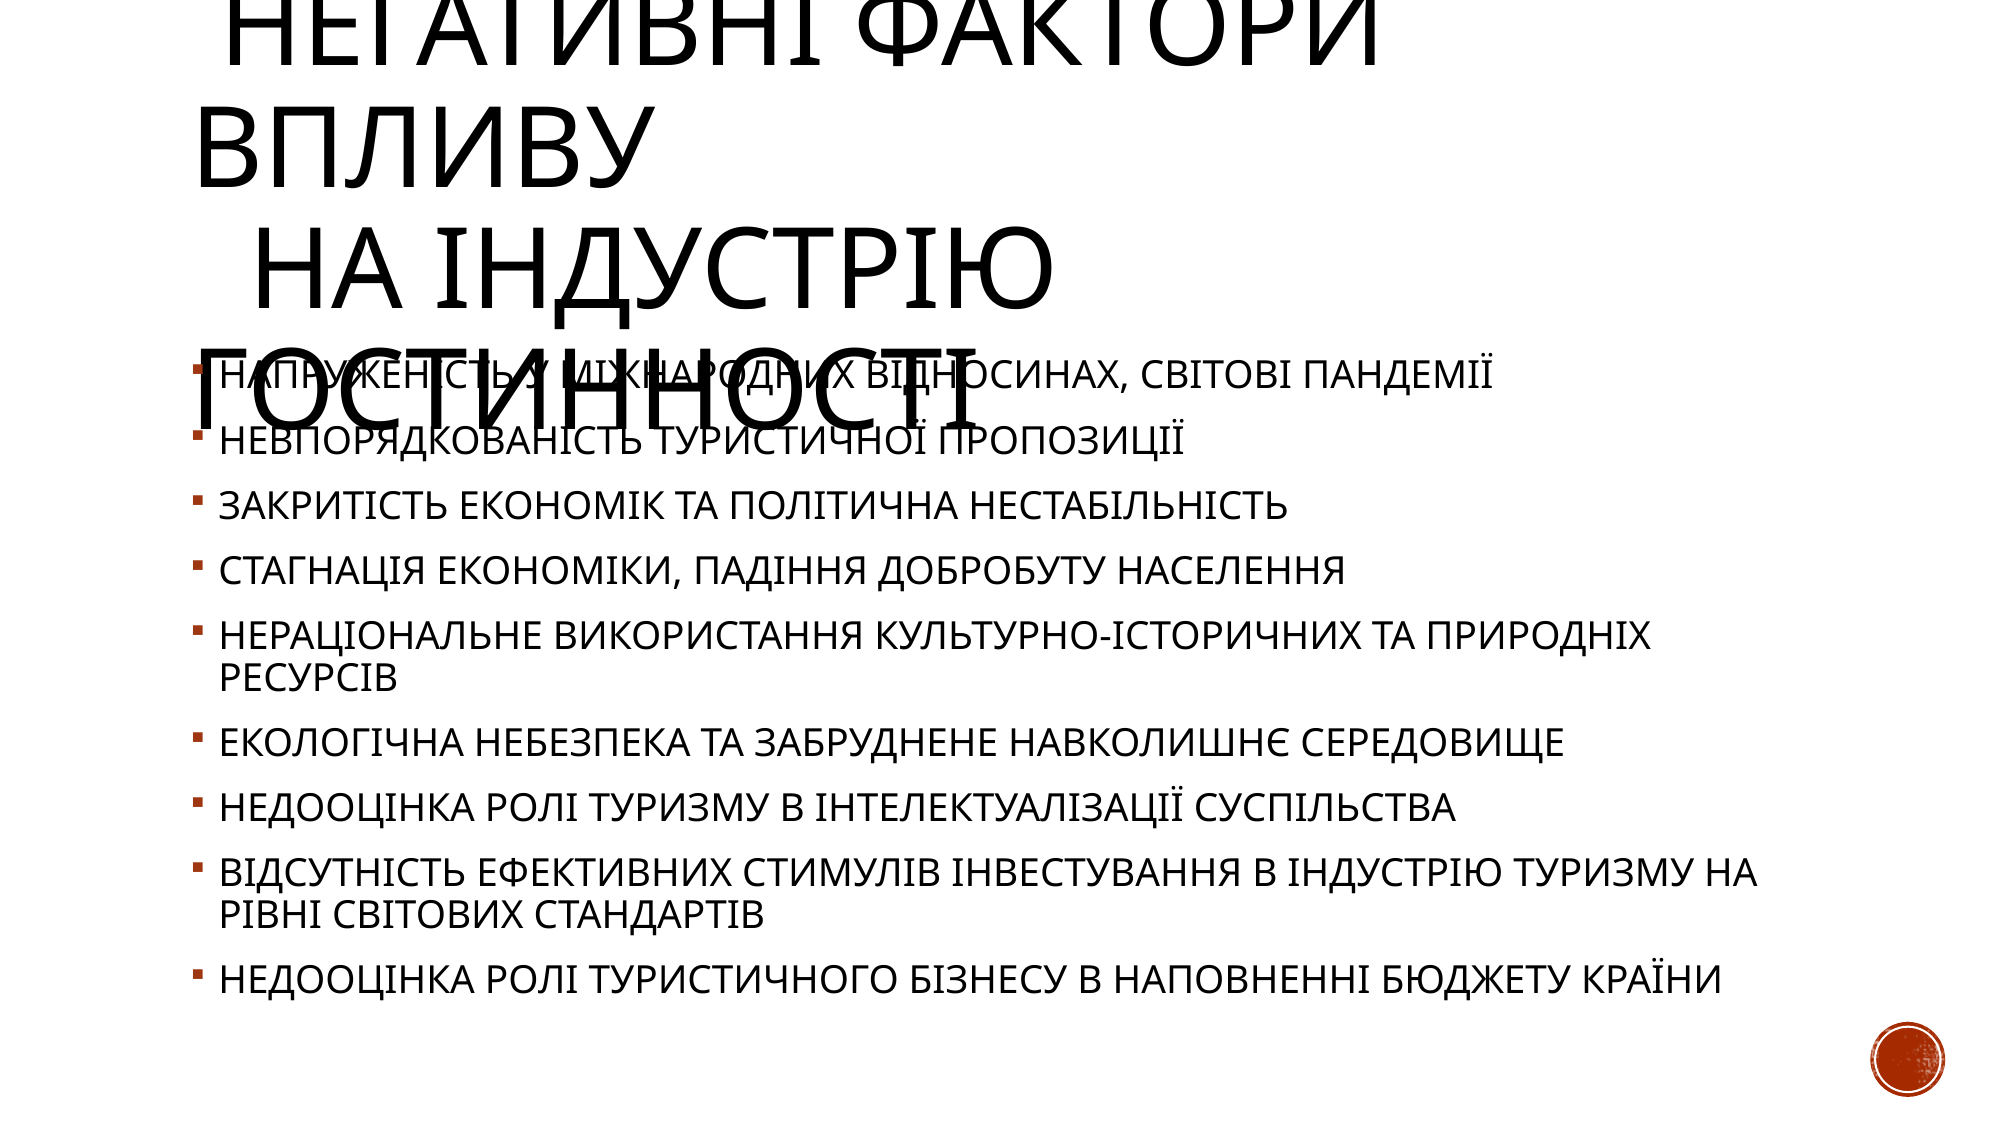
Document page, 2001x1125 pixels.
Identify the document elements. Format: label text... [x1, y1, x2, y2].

list НАПРУЖЕНІСТЬ У МІЖНАРОДНИХ ВІДНОСИНАХ, СВІТОВІ ПАНДЕМІЇ НЕВПОРЯДКОВАНІСТЬ ТУРИСТИЧНОЇ ПРОПОЗИЦІЇ ЗАКРИТІСТЬ ЕКОНОМІК ТА ПОЛІТИЧНА НЕСТАБІЛЬНІСТЬ СТАГНАЦІЯ ЕКОНОМІКИ, ПАДІННЯ ДОБРОБУТУ НАСЕЛЕННЯ НЕРАЦІОНАЛЬНЕ ВИКОРИСТАННЯ КУЛЬТУРНО-ІСТОРИЧНИХ ТА ПРИРОДНІХ РЕСУРСІВ ЕКОЛОГІЧНА НЕБЕЗПЕКА ТА ЗАБРУДНЕНЕ НАВКОЛИШНЄ СЕРЕДОВИЩЕ НЕДООЦІНКА РОЛІ ТУРИЗМУ В ІНТЕЛЕКТУАЛІЗАЦІЇ СУСПІЛЬСТВА ВІДСУТНІСТЬ ЕФЕКТИВНИХ СТИМУЛІВ ІНВЕСТУВАННЯ В ІНДУСТРІЮ ТУРИЗМУ НА РІВНІ СВІТОВИХ СТАНДАРТІВ НЕДООЦІНКА РОЛІ ТУРИСТИЧНОГО БІЗНЕСУ В НАПОВНЕННІ БЮДЖЕТУ КРАЇНИ [175, 348, 1826, 1013]
title НЕГАТИВНІ ФАКТОРИ ВПЛИВУ НА ІНДУСТРІЮ ГОСТИННОСТІ [175, 79, 1826, 344]
